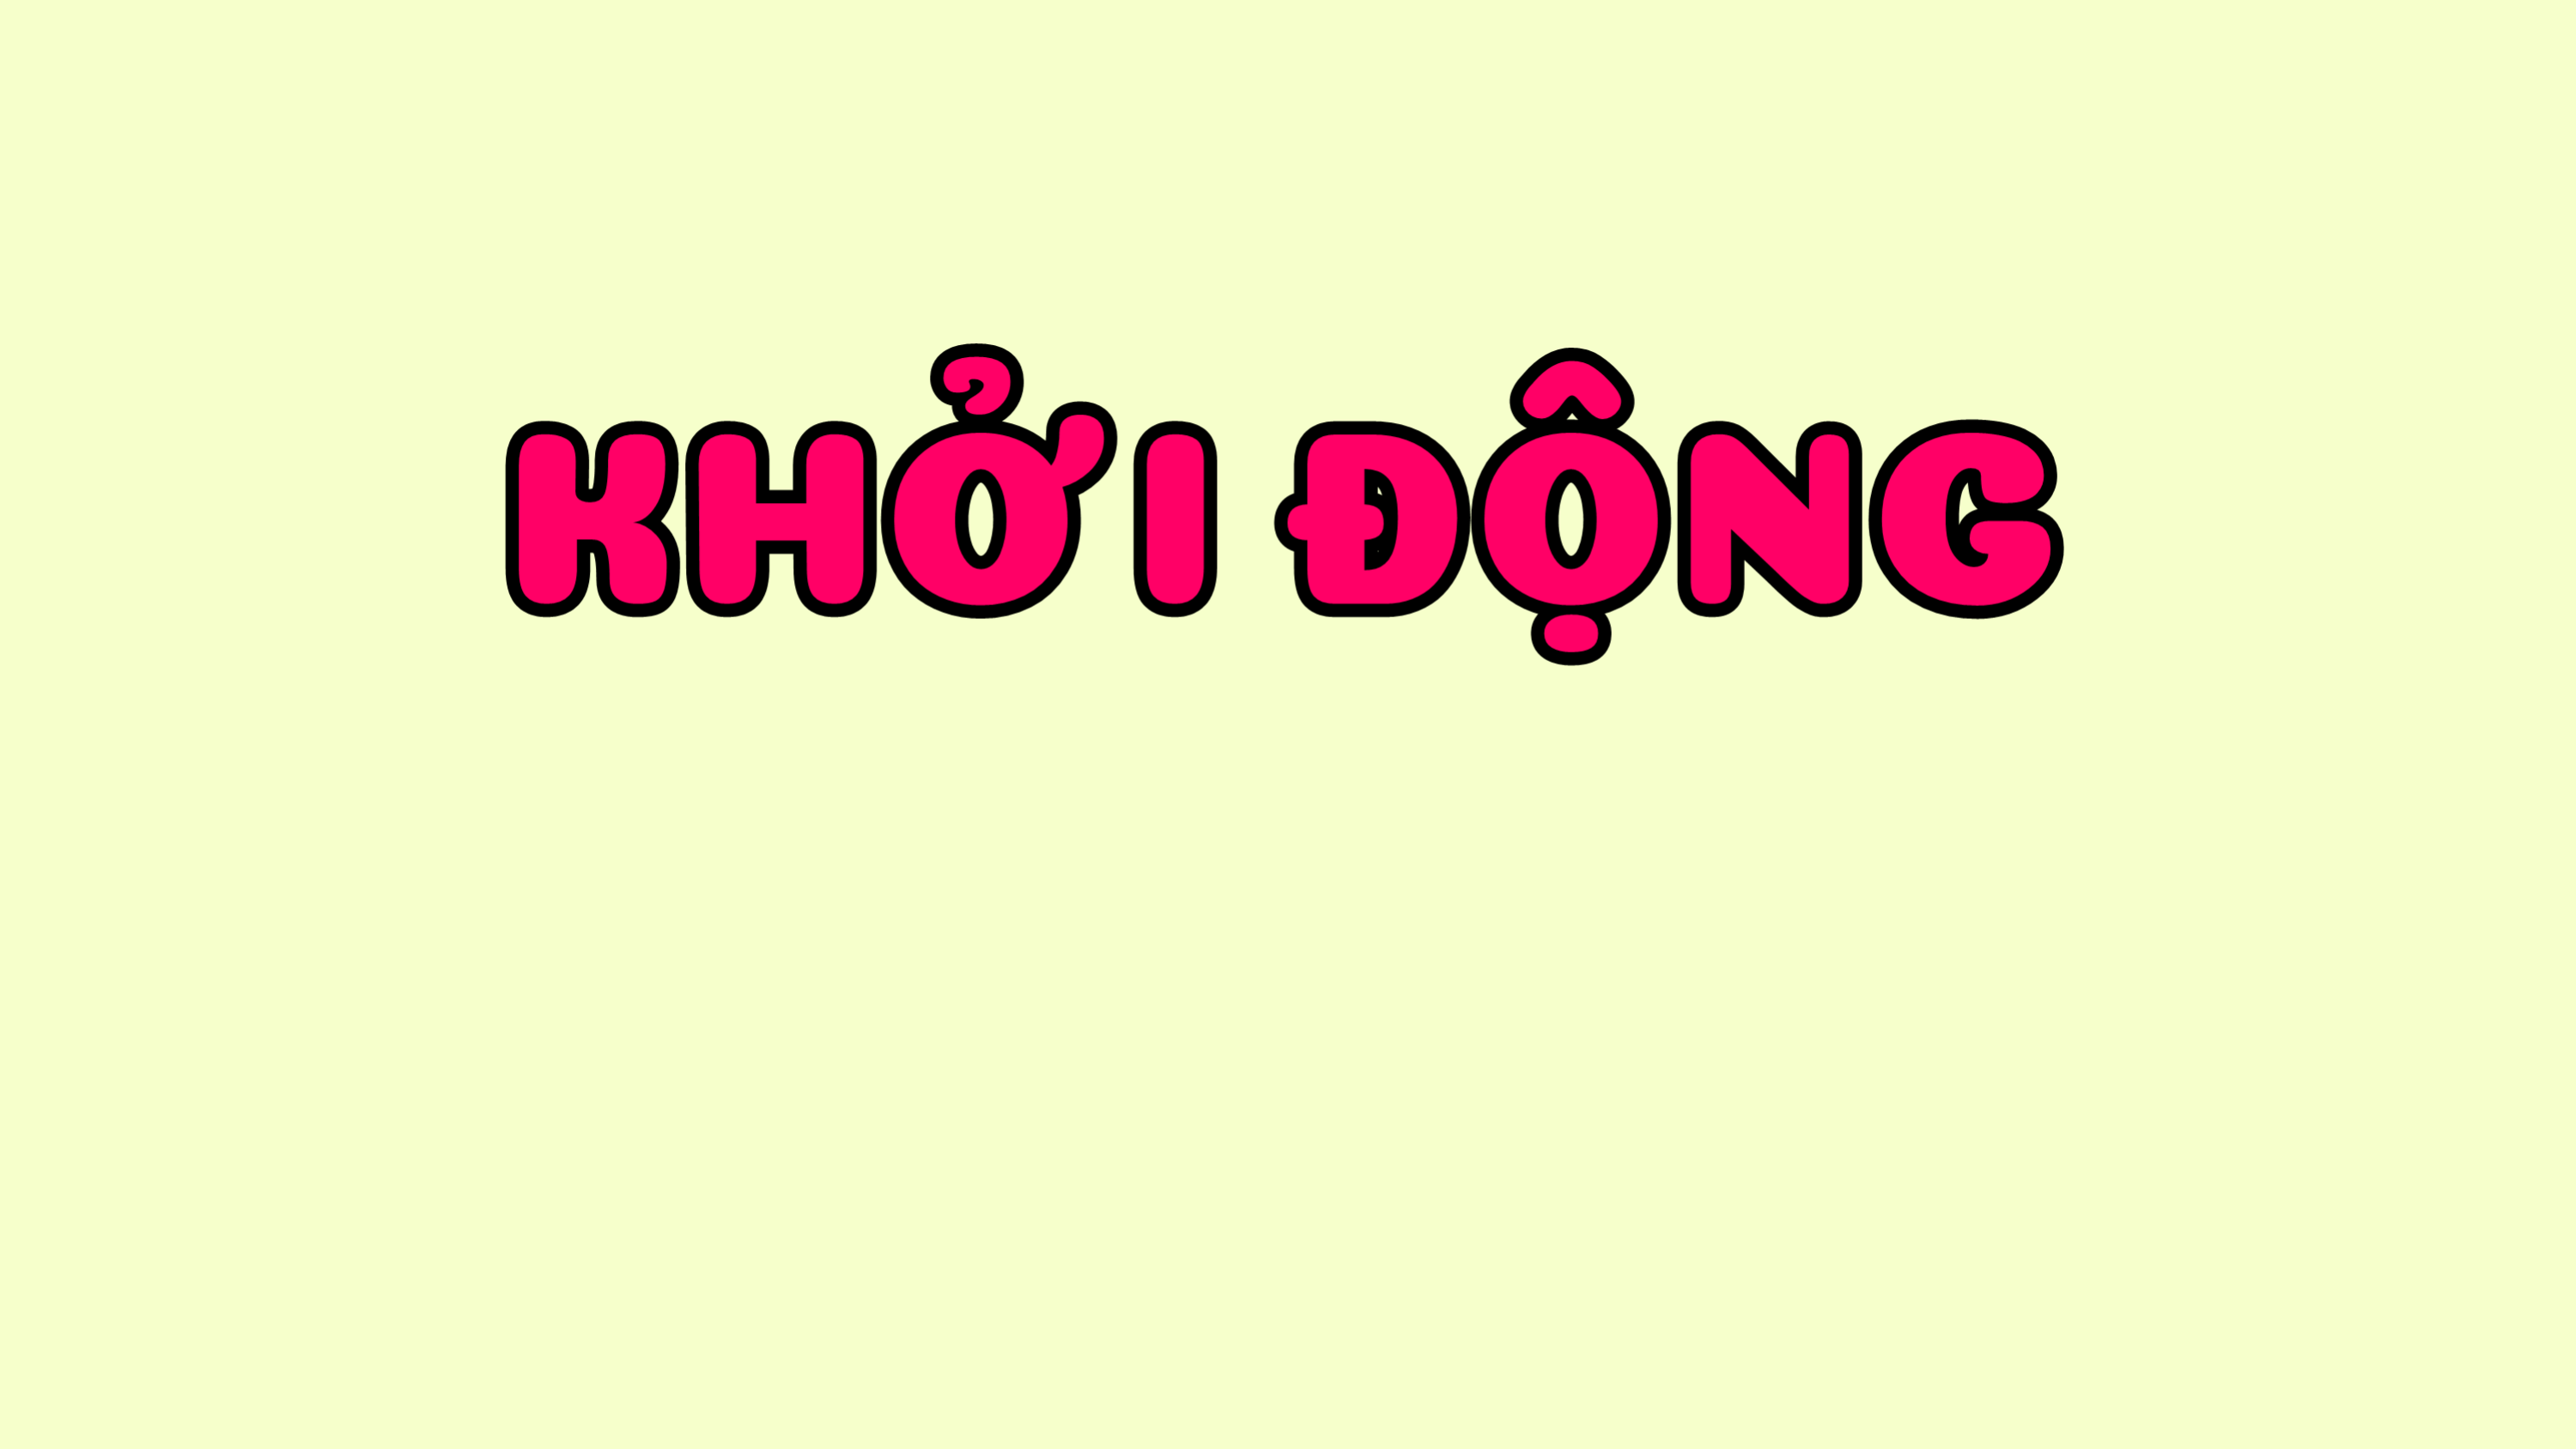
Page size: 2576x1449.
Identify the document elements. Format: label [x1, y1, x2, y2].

picture [210, 305, 2358, 827]
